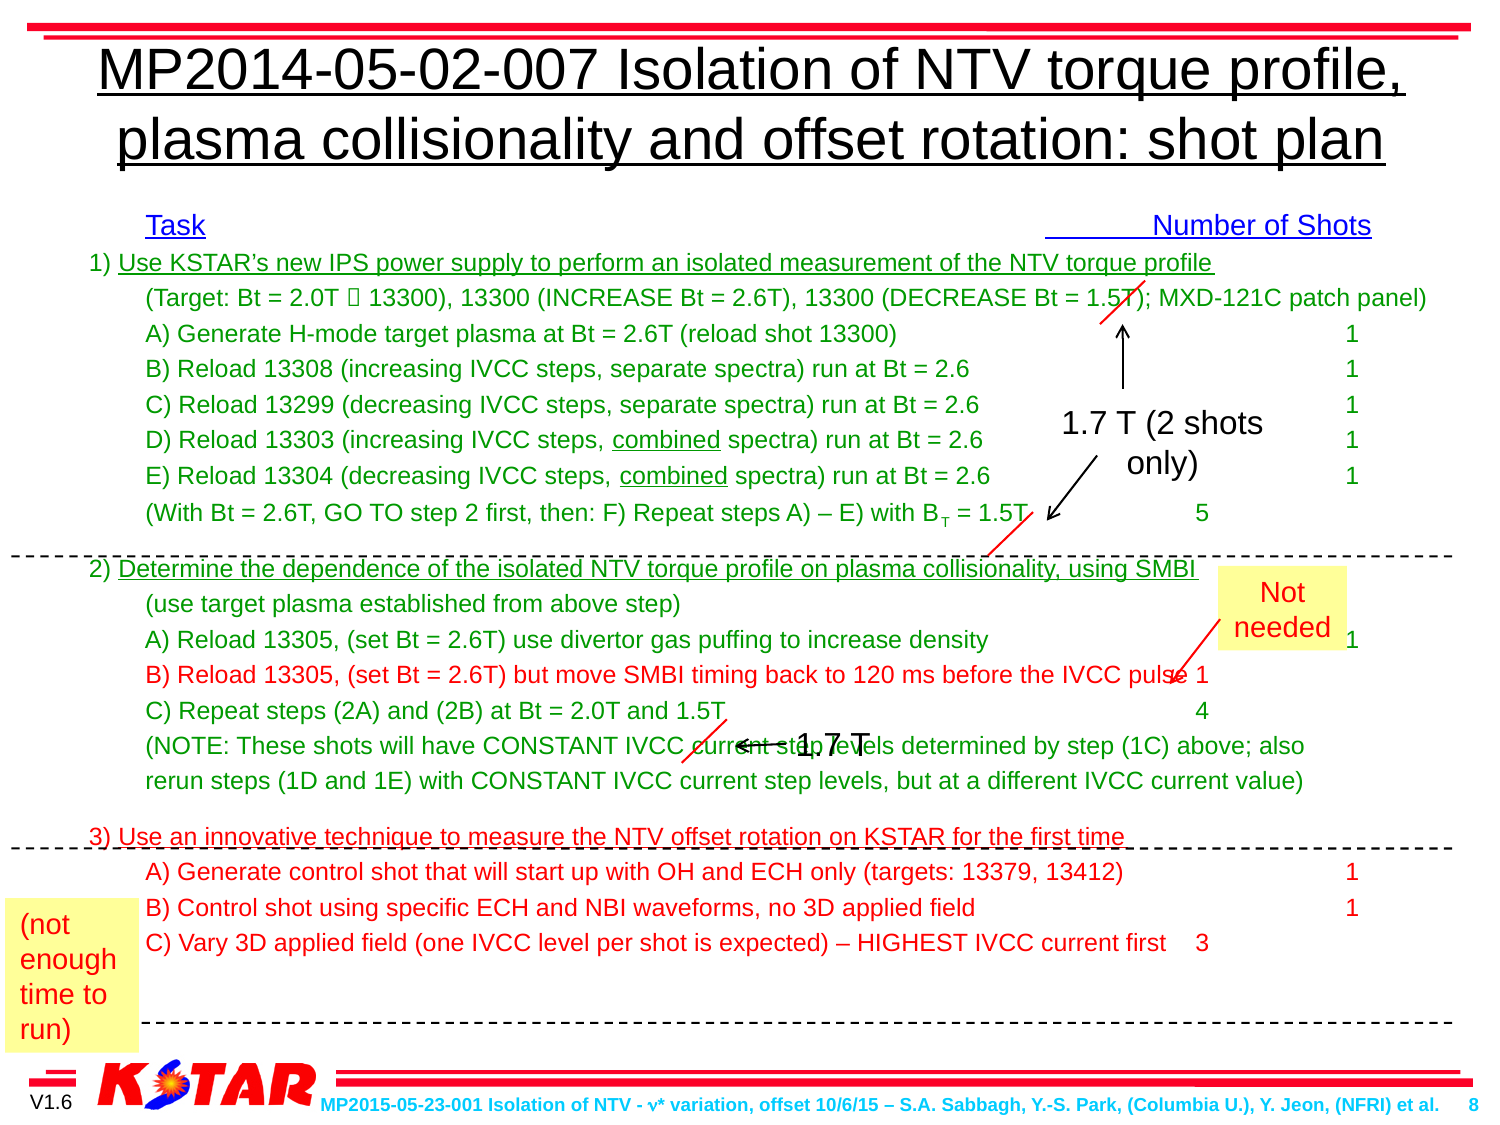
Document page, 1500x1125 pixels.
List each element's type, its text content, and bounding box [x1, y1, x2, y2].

text_box 1.7 T (2 shots only) [1046, 393, 1279, 489]
text_box V1.6 [14, 1081, 88, 1121]
text_box Not needed [1218, 565, 1347, 651]
text_box 1.7 T [780, 716, 886, 771]
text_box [1046, 455, 1098, 521]
picture [88, 1086, 336, 1115]
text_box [1169, 618, 1221, 685]
text_box Task Number of Shots 1) Use KSTAR’s new IPS power supply to perform an isolated measurement of the NTV torque profile (Target: Bt = 2.0T  13300), 13300 (INCREASE Bt = 2.6T), 13300 (DECREASE Bt = 1.5T); MXD-121C patch panel) A) Generate H-mode target plasma at Bt = 2.6T (reload shot 13300) 1 B) Reload 13308 (increasing IVCC steps, separate spectra) run at Bt = 2.6 1 C) Reload 13299 (decreasing IVCC steps, separate spectra) run at Bt = 2.6 1 D) Reload 13303 (increasing IVCC steps, combined spectra) run at Bt = 2.6 1 E) Reload 13304 (decreasing IVCC steps, combined spectra) run at Bt = 2.6 1 (With Bt = 2.6T, GO TO step 2 first, then: F) Repeat steps A) – E) with BT = 1.5T 5 2) Determine the dependence of the isolated NTV torque profile on plasma collisionality, using SMBI (use target plasma established from above step) A) Reload 13305, (set Bt = 2.6T) use divertor gas puffing to increase density 1 B) Reload 13305, (set Bt = 2.6T) but move SMBI timing back to 120 ms before the IVCC pulse 1 C) Repeat steps (2A) and (2B) at Bt = 2.0T and 1.5T 4 (NOTE: These shots will have CONSTANT IVCC current step levels determined by step (1C) above; also rerun steps (1D and 1E) with CONSTANT IVCC current step levels, but at a different IVCC current value) 3) Use an innovative technique to measure the NTV offset rotation on KSTAR for the first time A) Generate control shot that will start up with OH and ECH only (targets: 13379, 13412) 1 B) Control shot using specific ECH and NBI waveforms, no 3D applied field 1 C) Vary 3D applied field (one IVCC level per shot is expected) – HIGHEST IVCC current first 3 [74, 211, 1482, 1086]
title MP2014-05-02-007 Isolation of NTV torque profile, plasma collisionality and offset rotation: shot plan [15, 45, 1488, 158]
text_box (not enough time to run) [5, 898, 139, 1053]
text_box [1099, 280, 1146, 325]
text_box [987, 511, 1034, 556]
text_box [681, 719, 728, 764]
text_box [734, 743, 787, 747]
